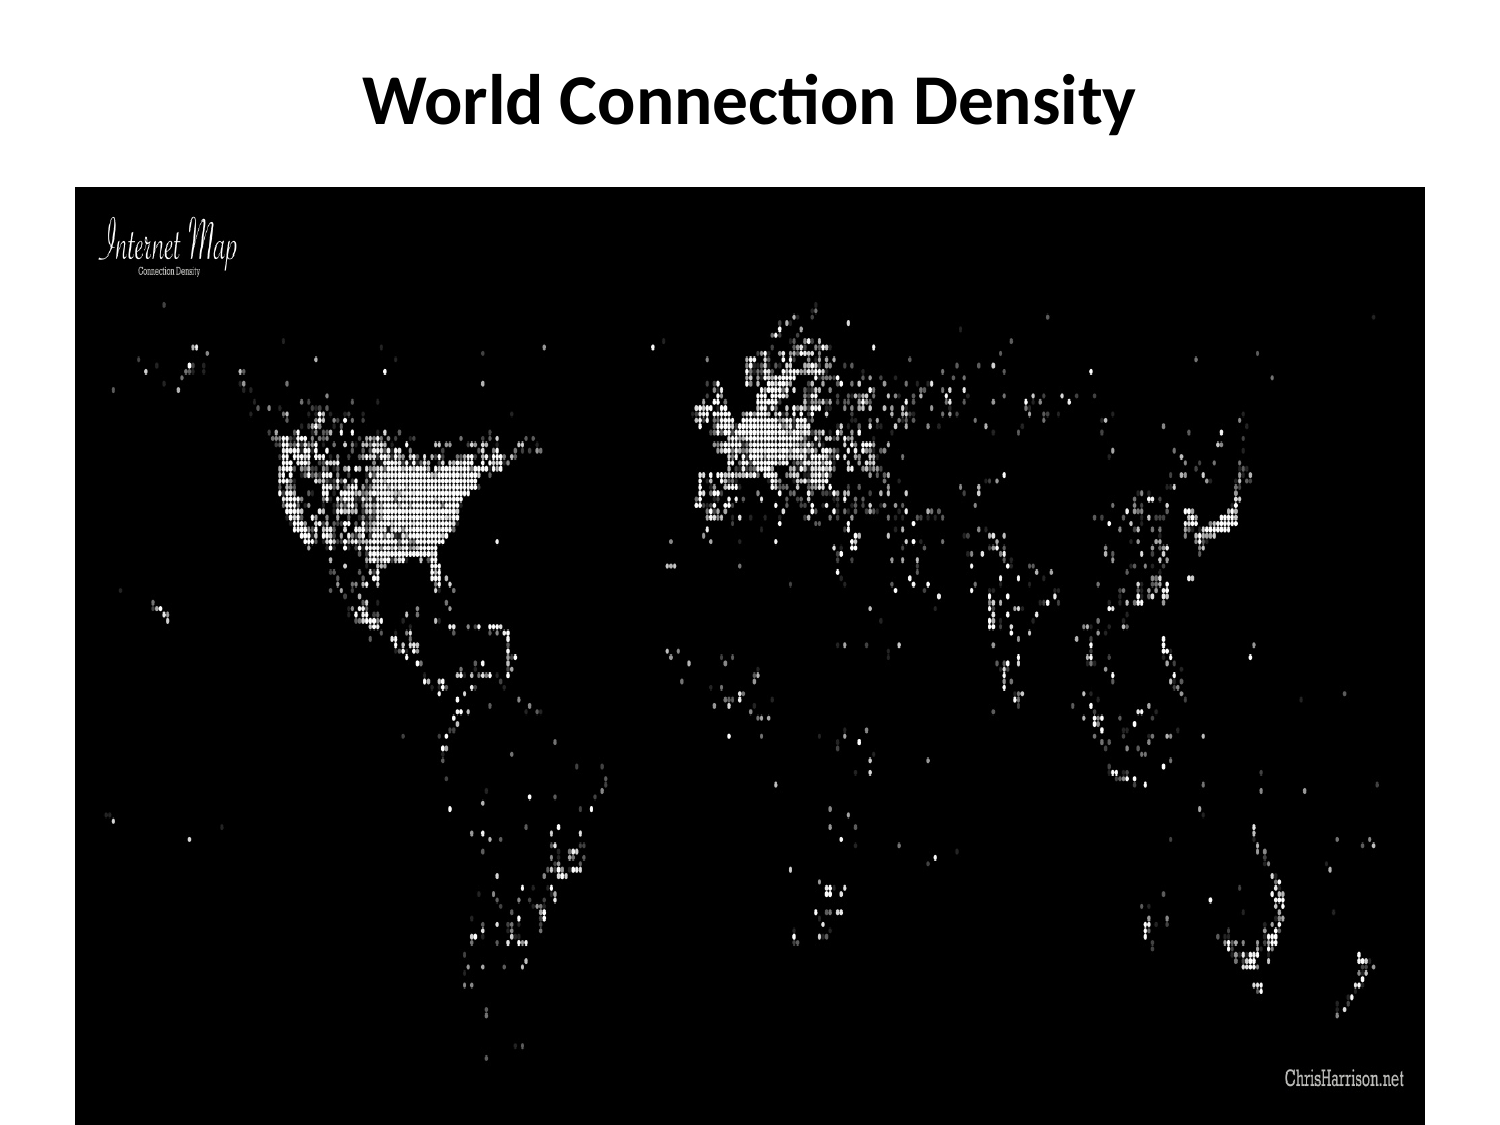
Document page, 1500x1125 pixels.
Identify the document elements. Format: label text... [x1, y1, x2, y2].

title World Connection Density [75, 45, 1425, 186]
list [74, 187, 1426, 1125]
